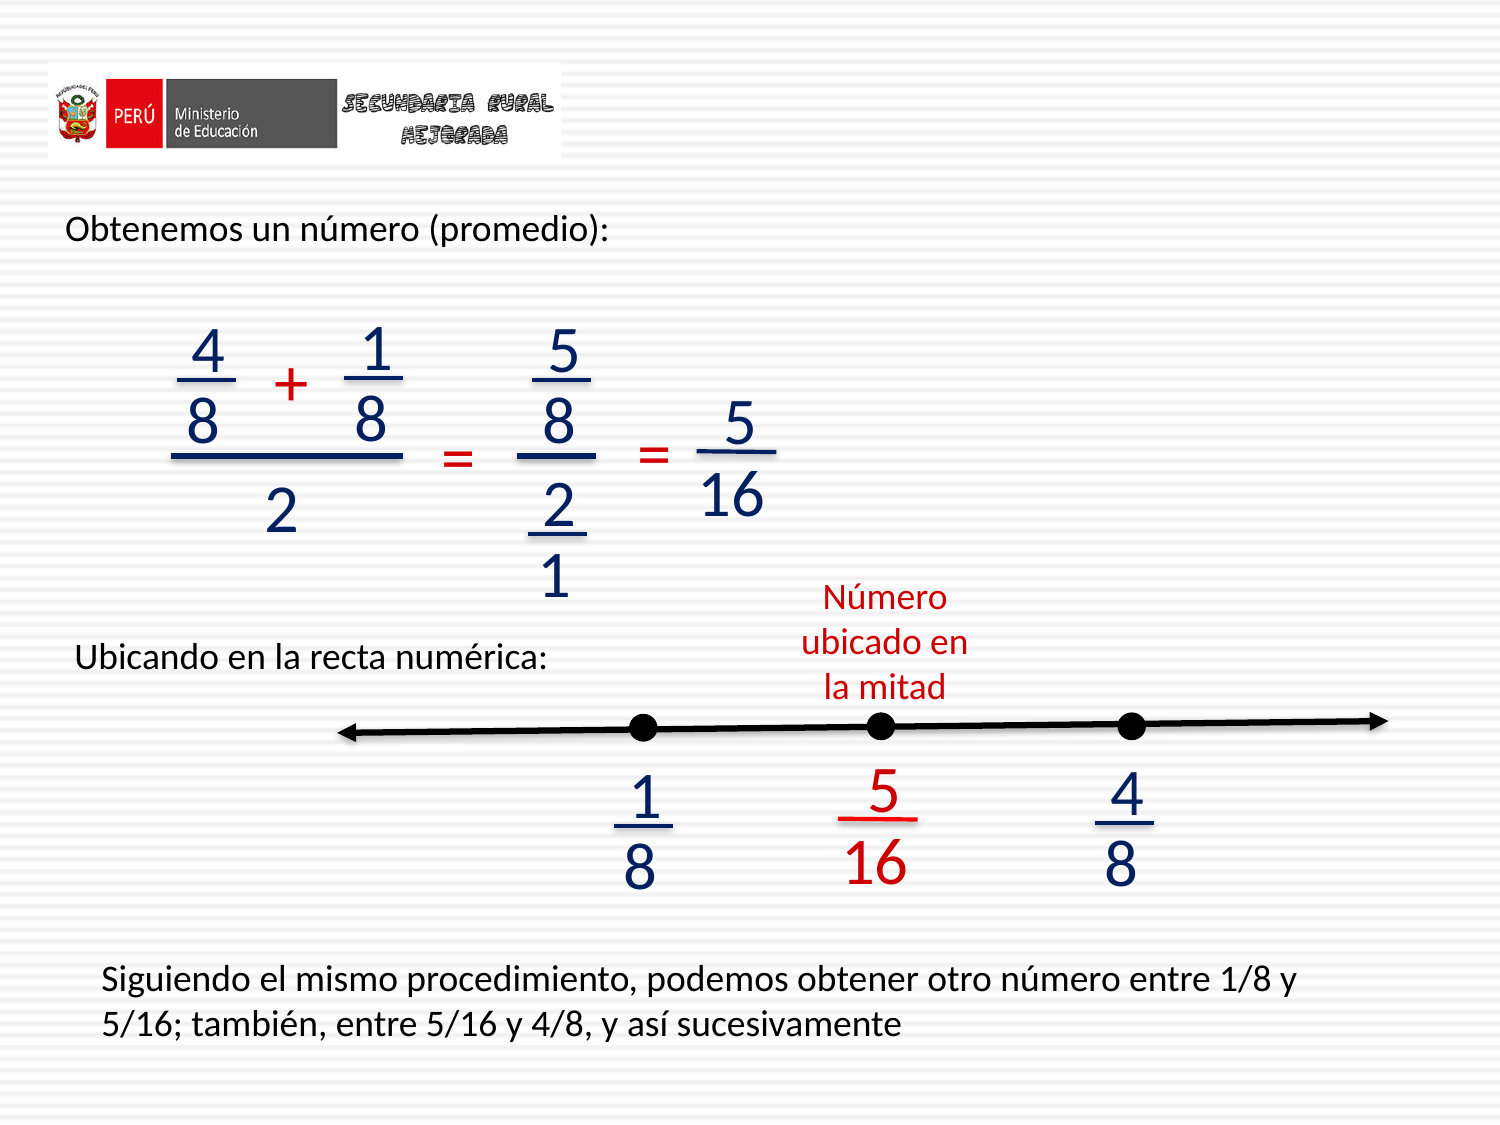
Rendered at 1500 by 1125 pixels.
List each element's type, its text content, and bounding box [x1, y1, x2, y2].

text_box 2 [249, 465, 341, 554]
text_box Siguiendo el mismo procedimiento, podemos obtener otro número entre 1/8 y 5/16; también, entre 5/16 y 4/8, y así sucesivamente [86, 946, 1342, 1052]
picture [0, 0, 1500, 1125]
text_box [170, 298, 242, 455]
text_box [526, 298, 597, 454]
text_box = [623, 401, 677, 500]
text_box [336, 714, 1389, 740]
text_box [608, 744, 679, 912]
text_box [825, 737, 925, 907]
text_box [682, 370, 782, 539]
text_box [338, 296, 410, 464]
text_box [521, 452, 593, 620]
text_box = [426, 405, 518, 503]
text_box Número ubicado en la mitad [781, 564, 990, 712]
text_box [1089, 741, 1160, 909]
text_box Ubicando en la recta numérica: [59, 625, 689, 685]
text_box Obtenemos un número (promedio): [50, 196, 680, 256]
text_box + [259, 330, 333, 428]
